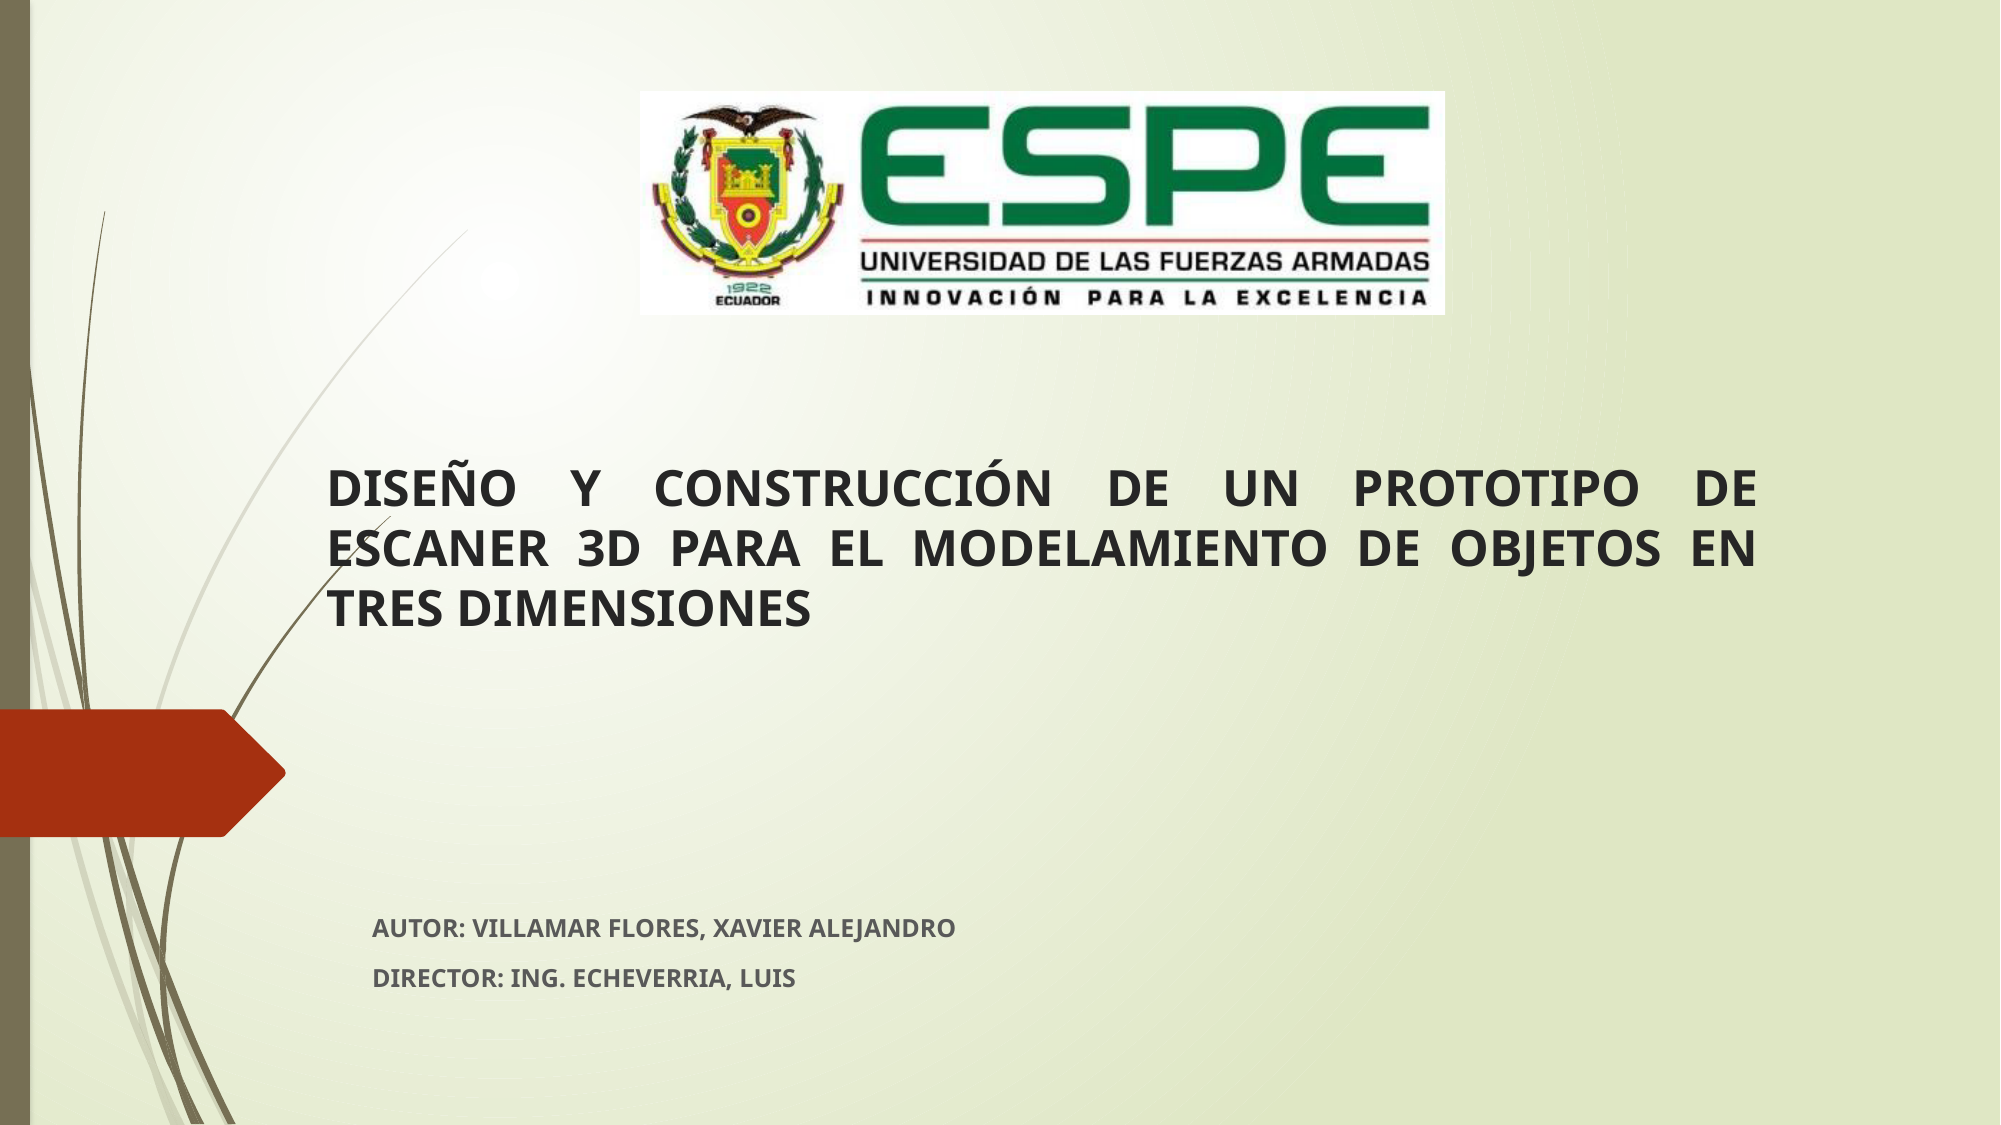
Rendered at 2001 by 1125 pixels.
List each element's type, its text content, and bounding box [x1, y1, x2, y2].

picture [639, 91, 1446, 315]
subtitle AUTOR: VILLAMAR FLORES, XAVIER ALEJANDRO DIRECTOR: ING. ECHEVERRIA, LUIS [357, 838, 1820, 1053]
title DISEÑO Y CONSTRUCCIÓN DE UN PROTOTIPO DE ESCANER 3D PARA EL MODELAMIENTO DE OBJETOS EN TRES DIMENSIONES [311, 458, 1774, 645]
